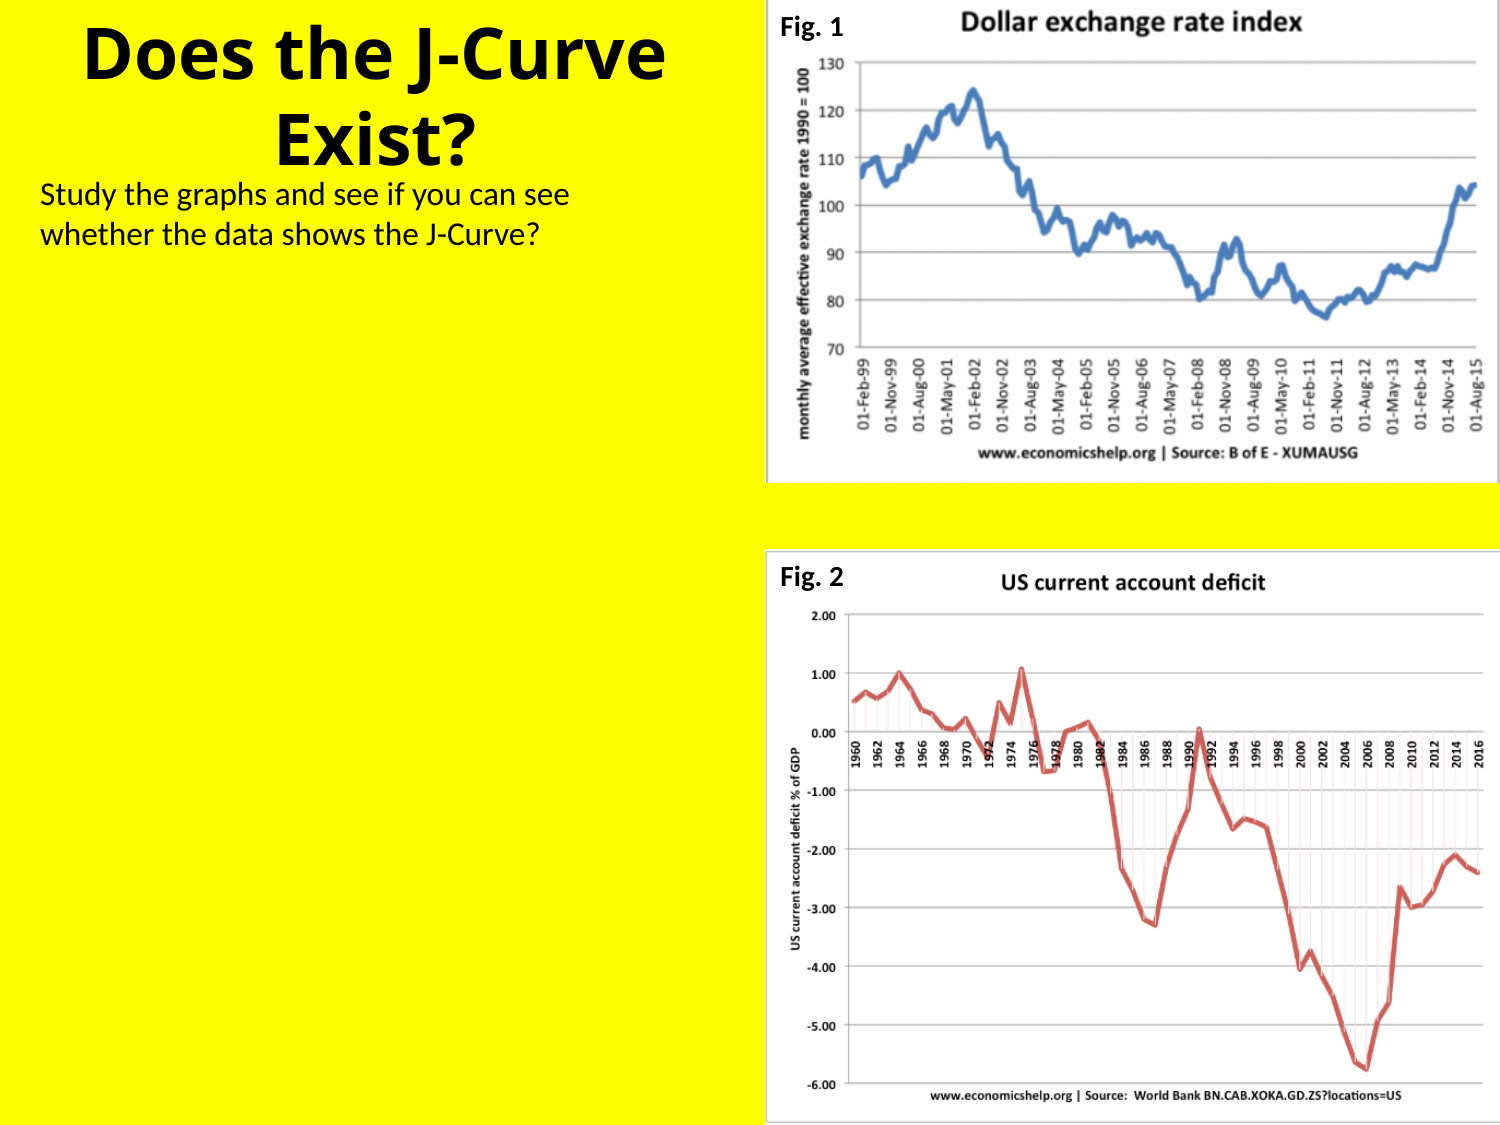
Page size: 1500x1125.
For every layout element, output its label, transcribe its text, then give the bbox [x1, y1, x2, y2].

picture [764, 0, 1500, 483]
text_box Study the graphs and see if you can see whether the data shows the J-Curve? [25, 164, 698, 260]
title Does the J-Curve Exist? [0, 0, 750, 188]
picture [764, 549, 1500, 1125]
